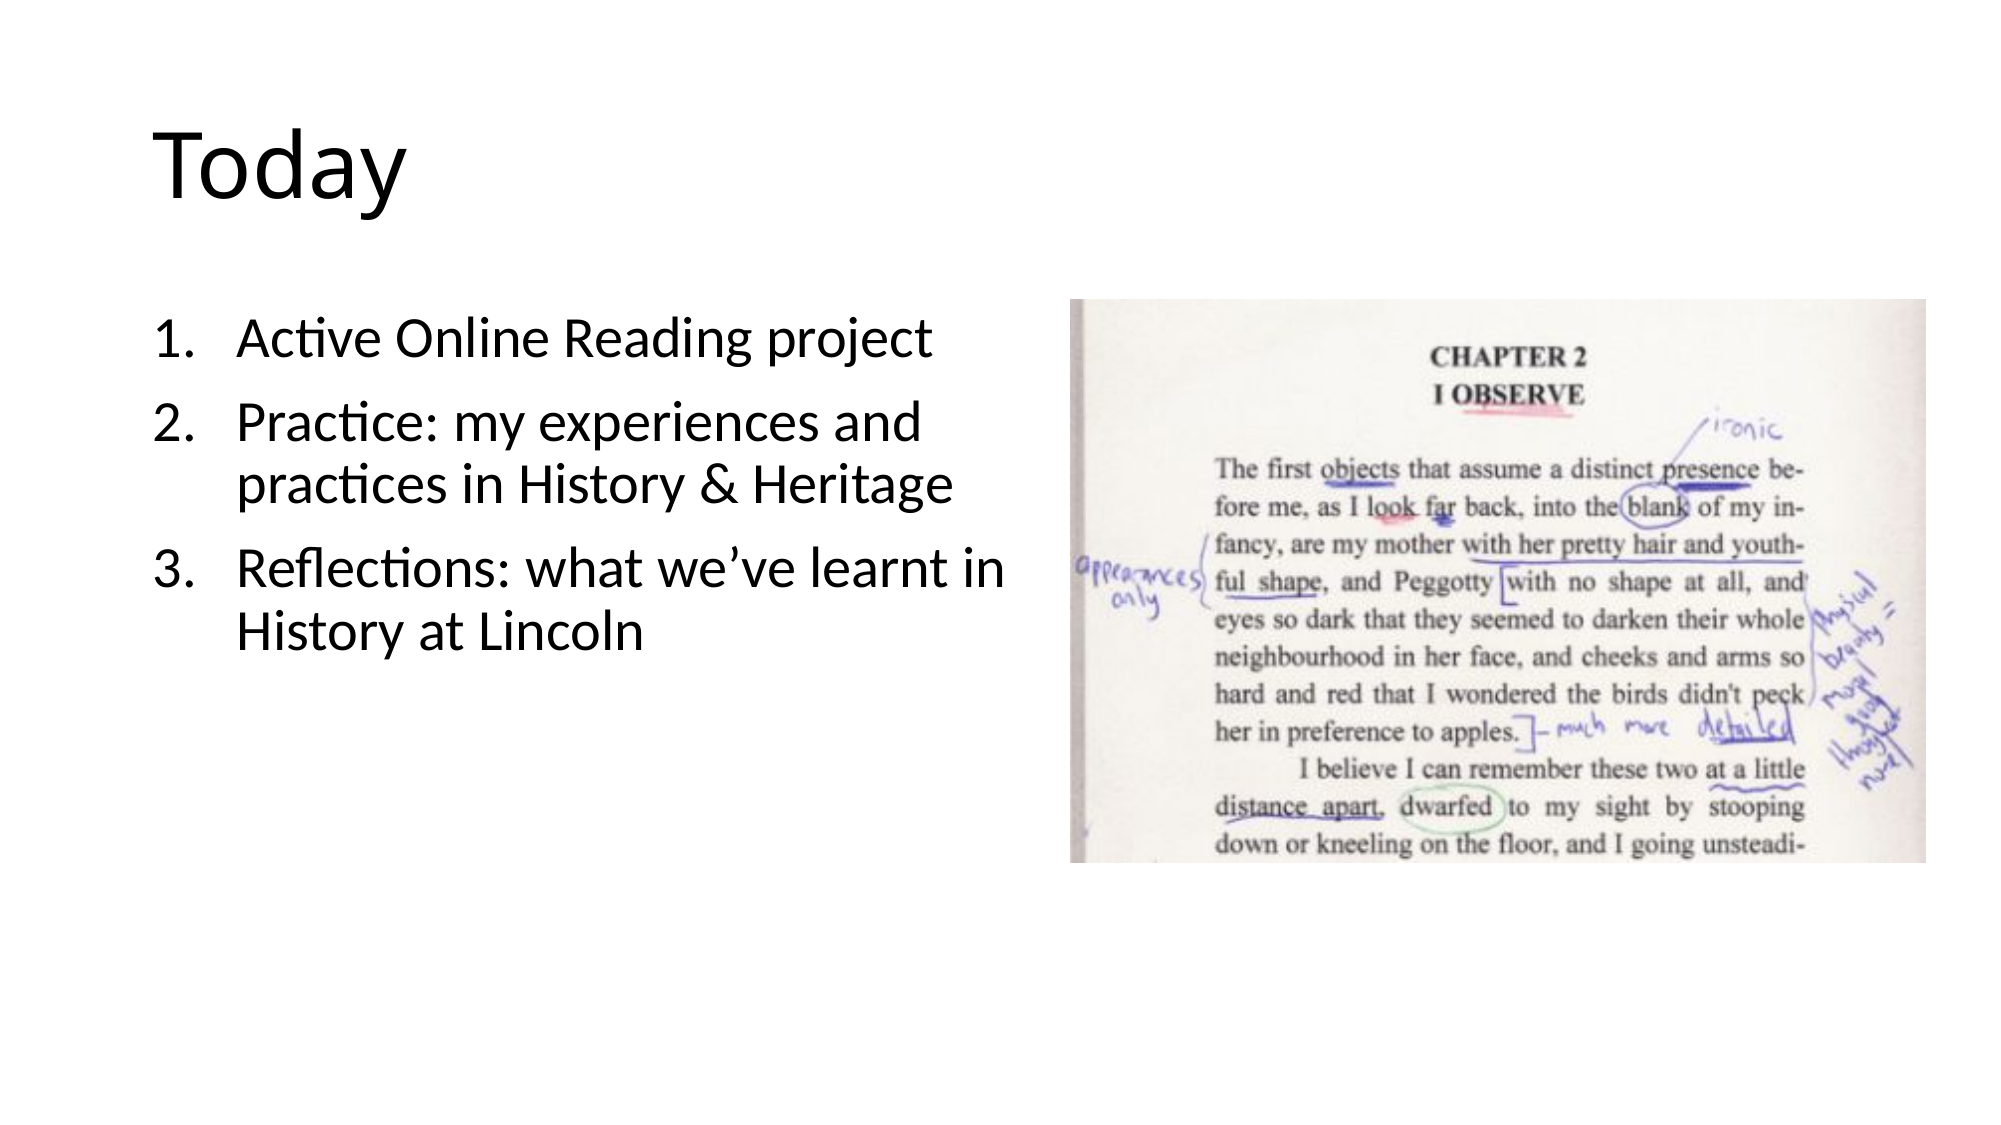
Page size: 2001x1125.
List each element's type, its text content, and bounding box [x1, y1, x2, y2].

list Active Online Reading project Practice: my experiences and practices in History & Heritage Reflections: what we’ve learnt in History at Lincoln [137, 299, 1029, 1014]
title Today [137, 59, 1863, 278]
picture [1069, 299, 1926, 863]
